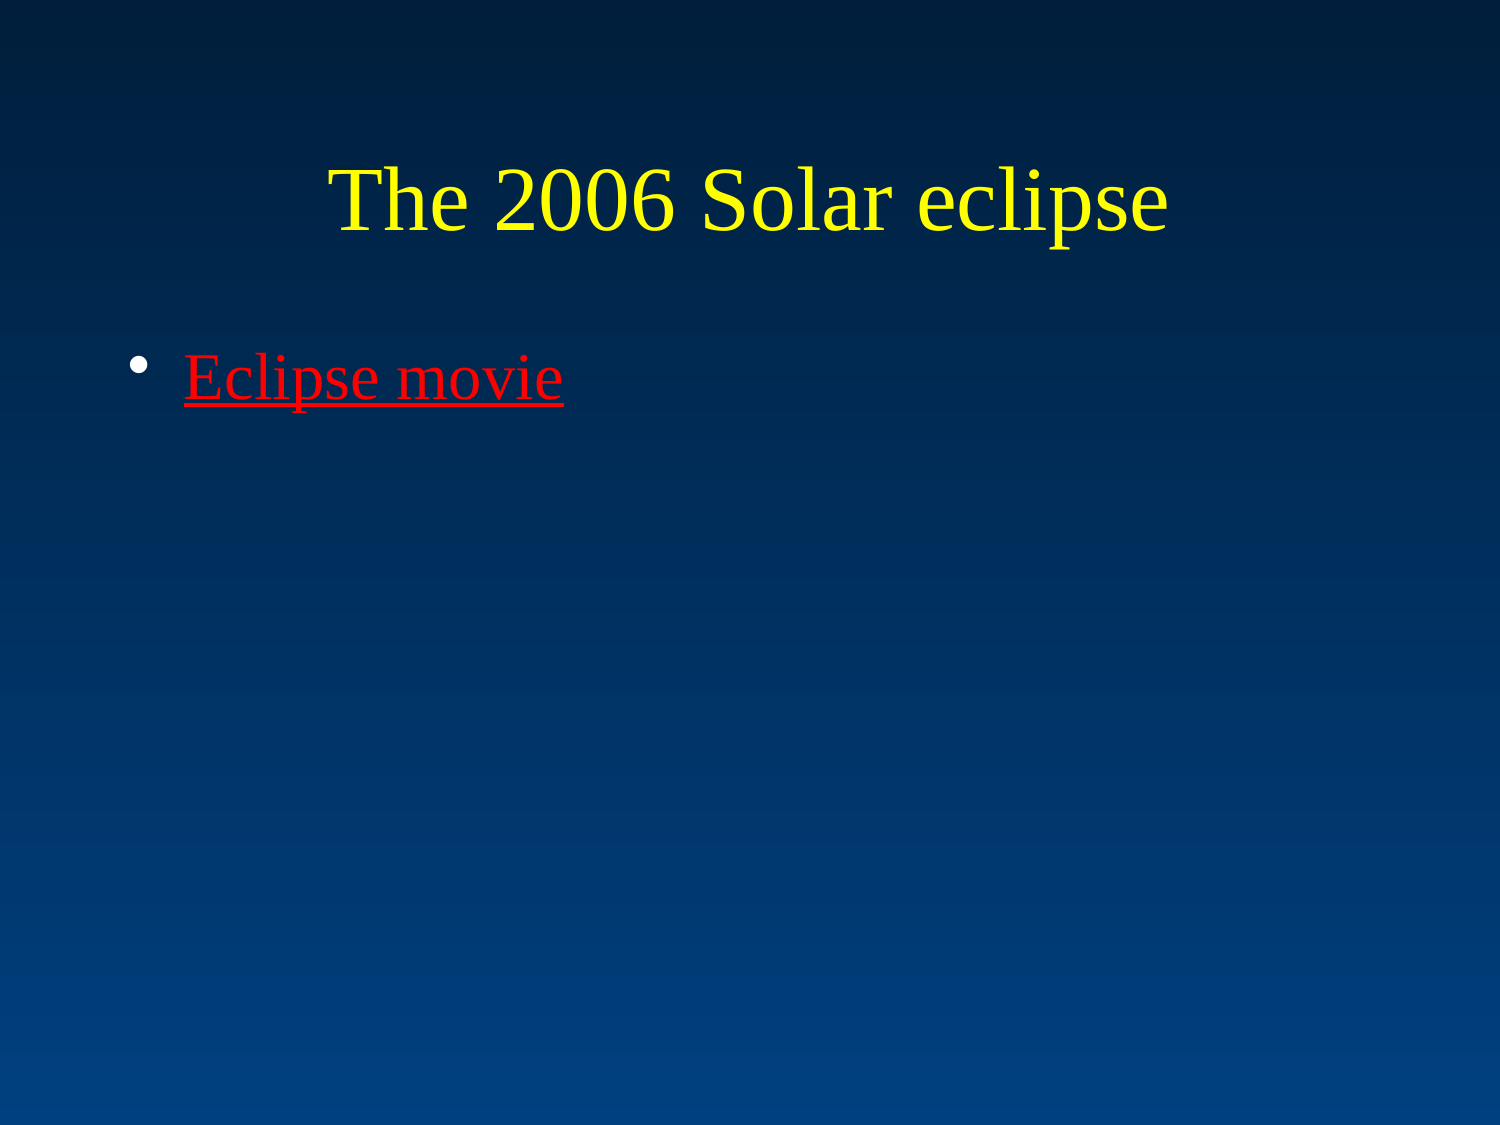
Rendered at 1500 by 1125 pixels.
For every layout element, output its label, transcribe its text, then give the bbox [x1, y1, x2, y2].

list Eclipse movie [112, 324, 1251, 426]
title The 2006 Solar eclipse [112, 99, 1388, 288]
